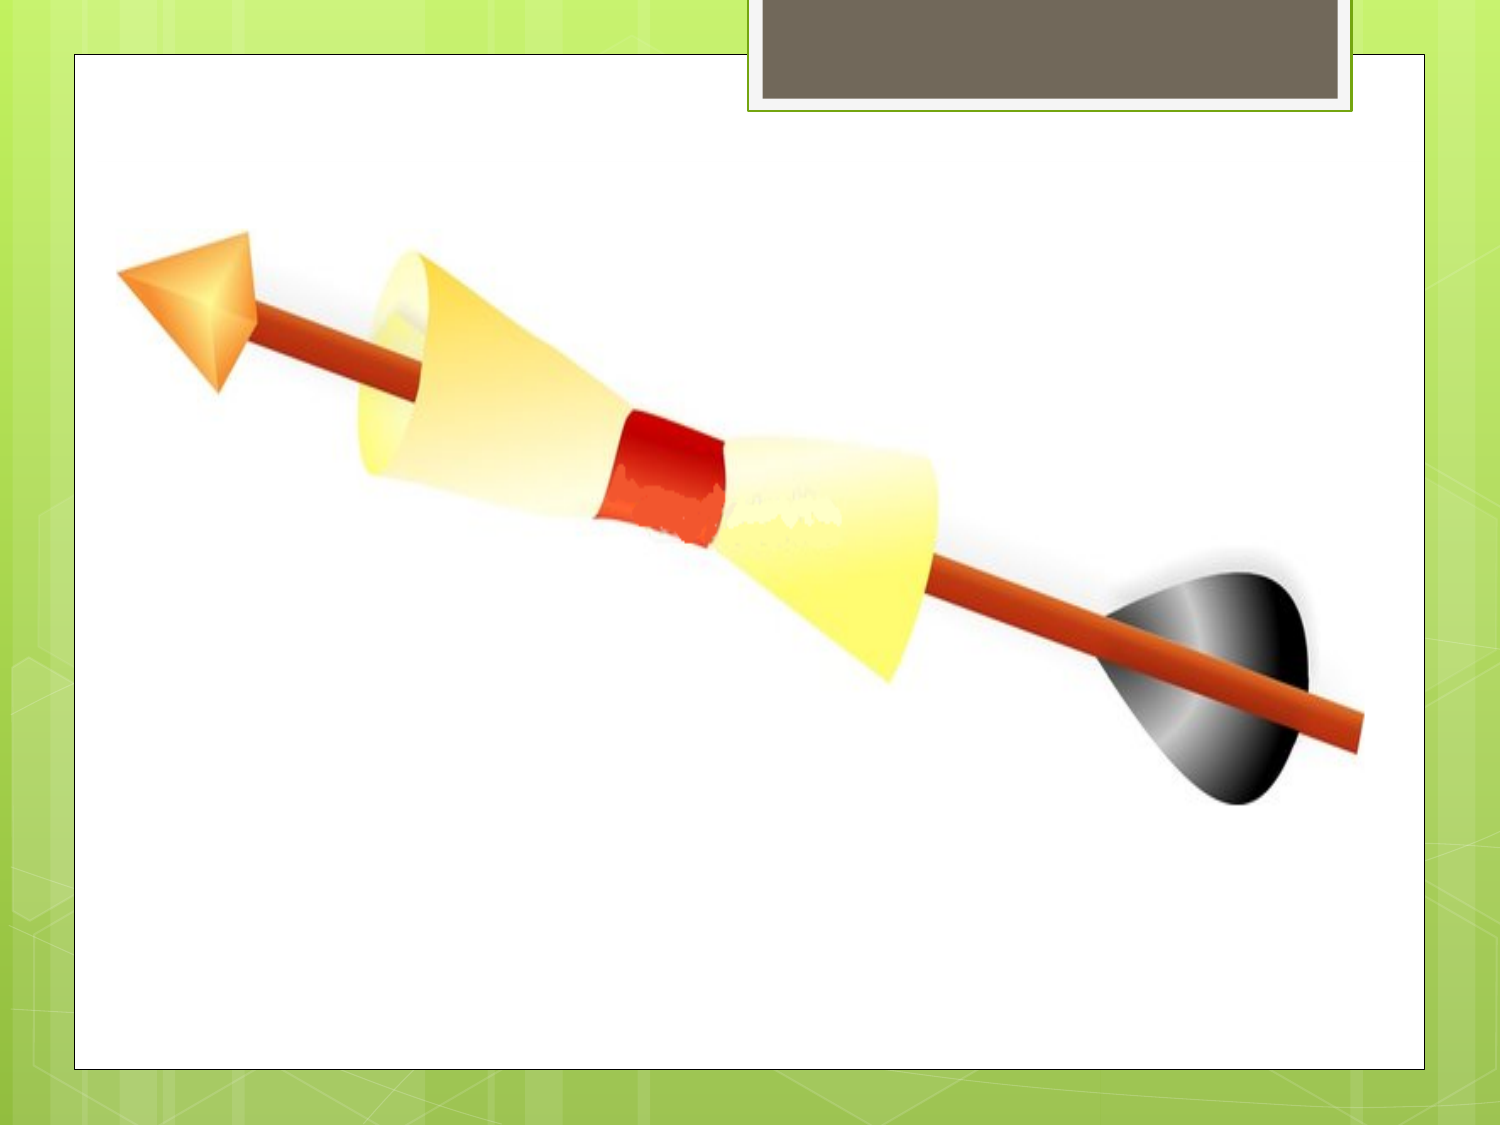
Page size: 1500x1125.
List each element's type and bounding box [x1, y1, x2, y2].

picture [96, 160, 1424, 1000]
